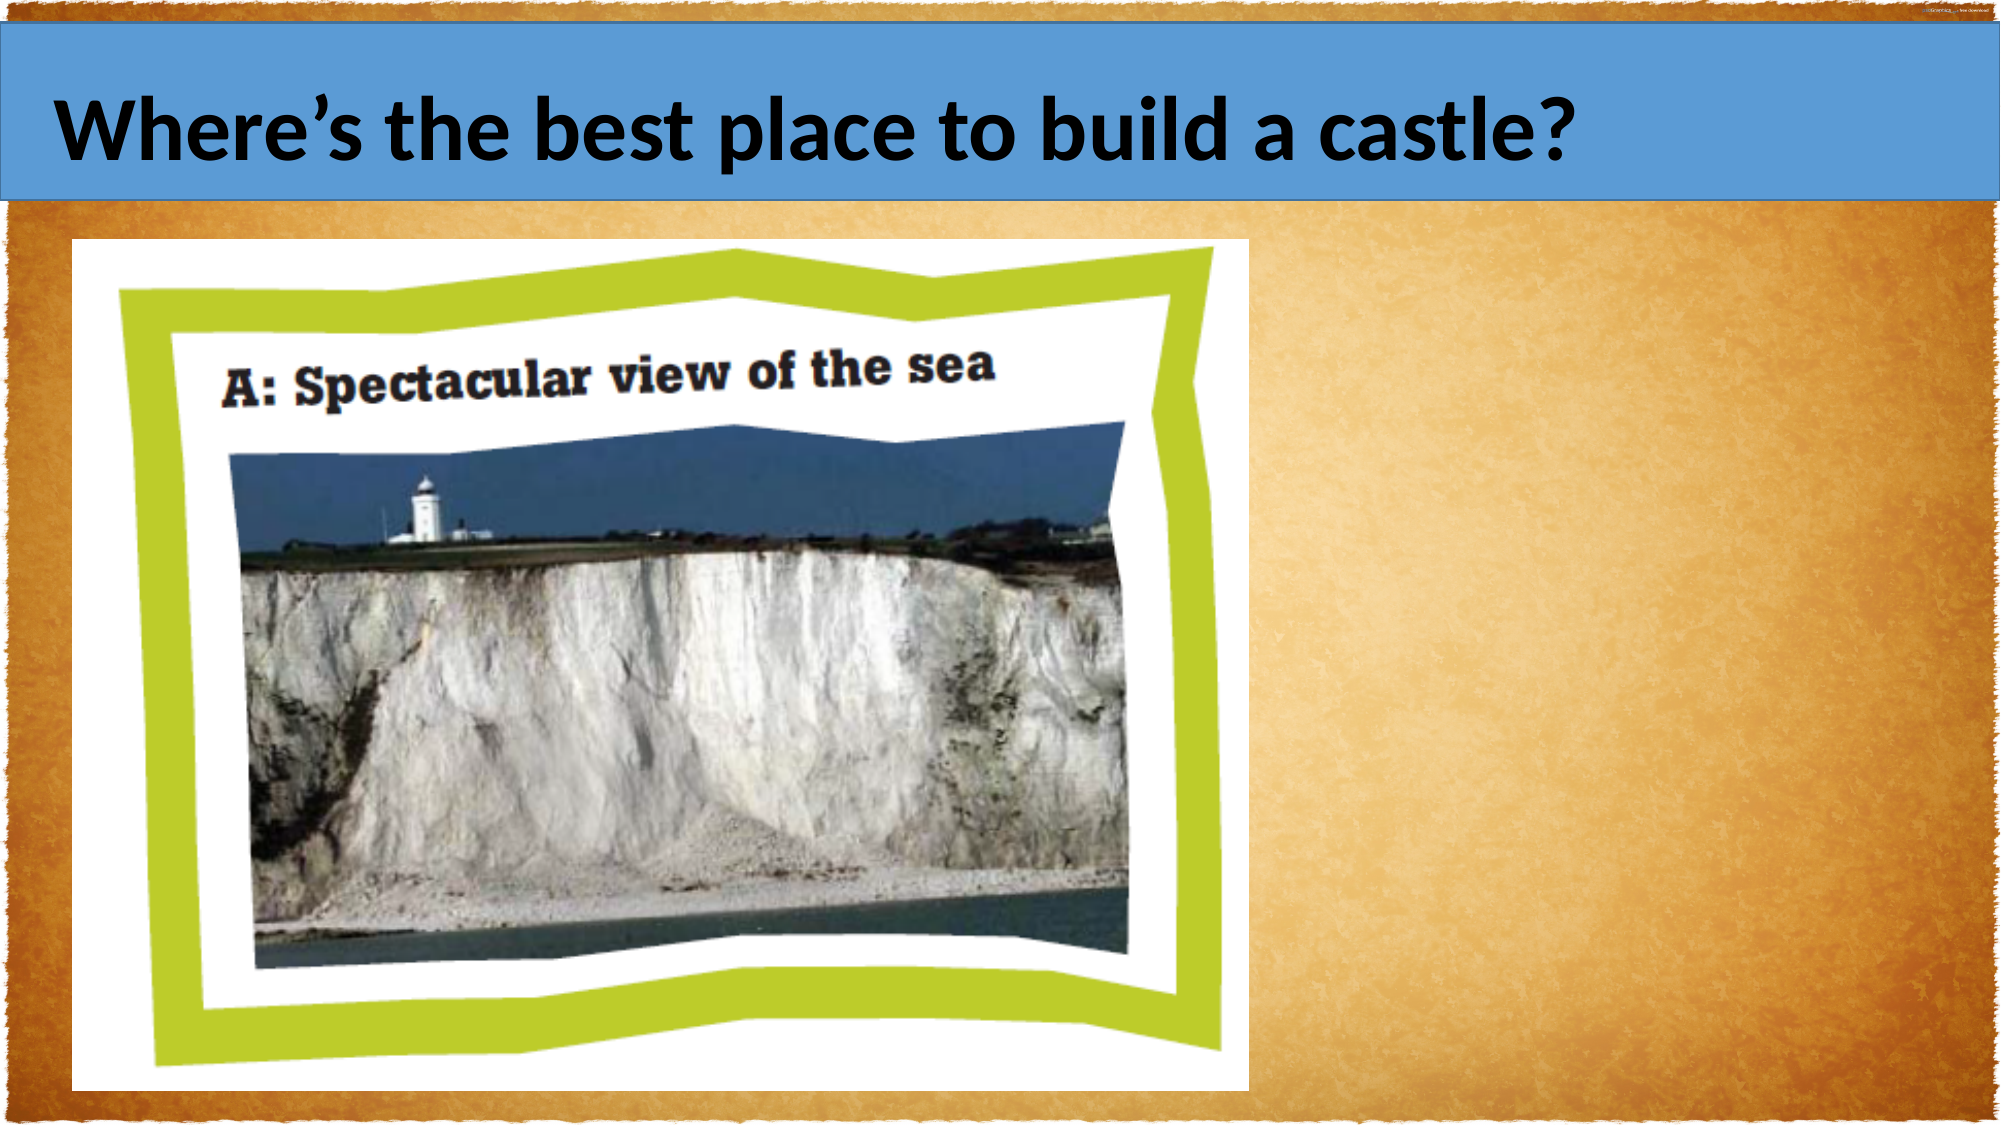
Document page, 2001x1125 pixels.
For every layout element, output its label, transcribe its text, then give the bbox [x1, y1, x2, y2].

title Where’s the best place to build a castle? [38, 22, 1764, 240]
picture [0, 0, 2001, 1125]
text_box [0, 21, 2000, 201]
